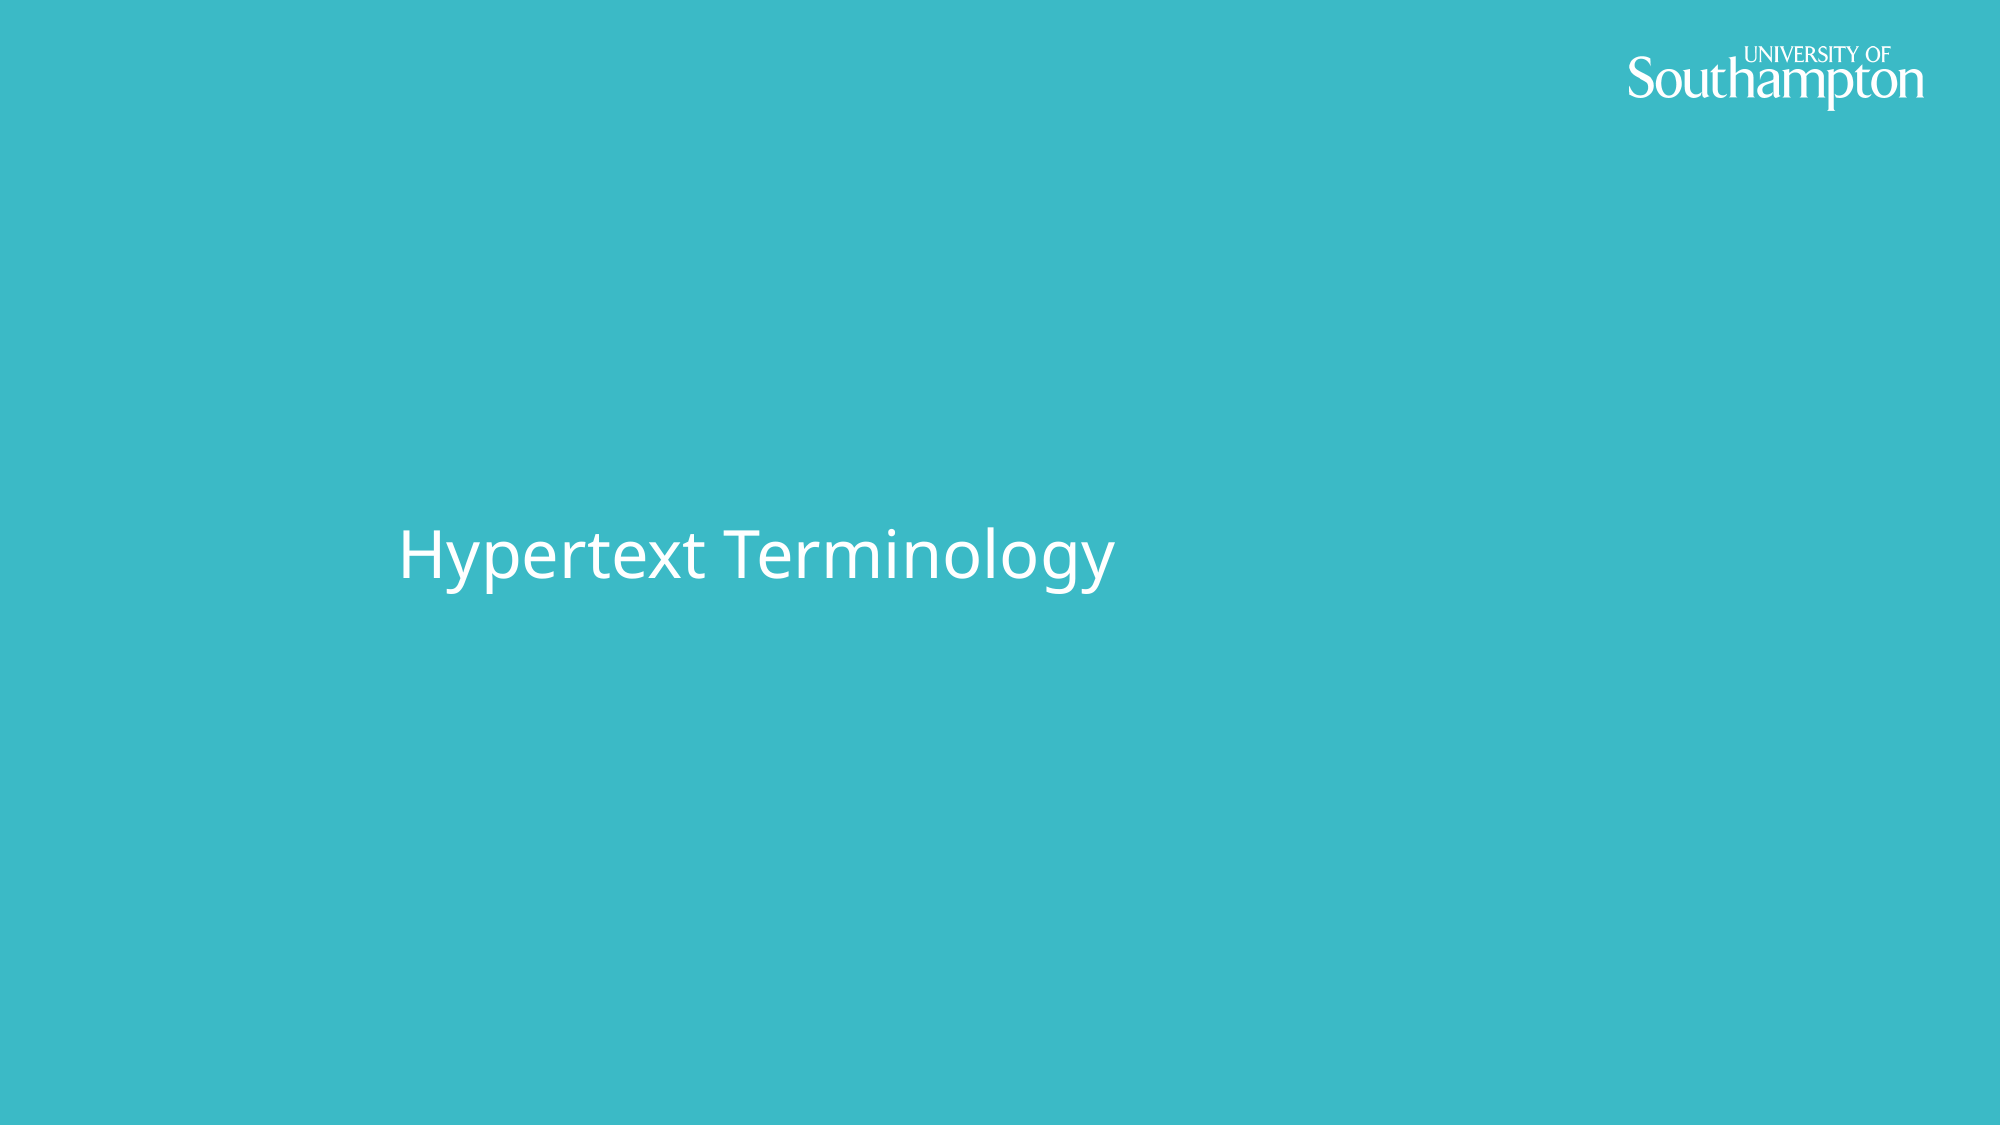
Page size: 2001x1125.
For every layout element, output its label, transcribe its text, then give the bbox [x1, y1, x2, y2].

picture [1629, 46, 1924, 111]
title Hypertext Terminology [385, 350, 1615, 764]
